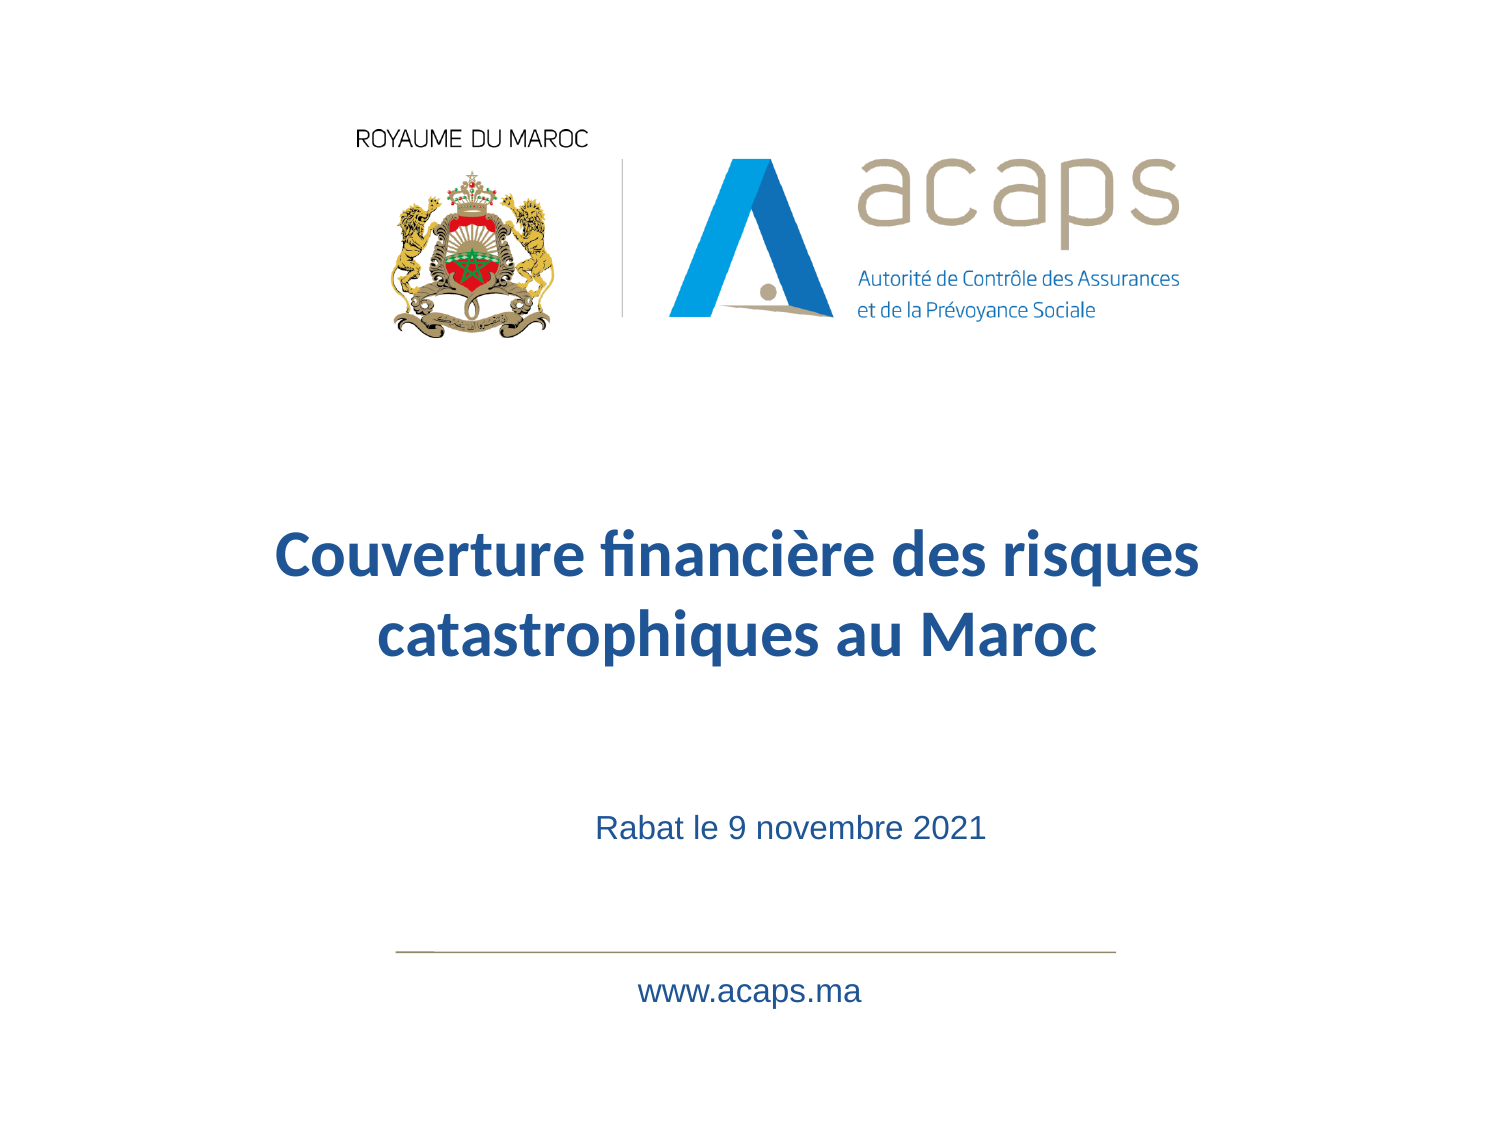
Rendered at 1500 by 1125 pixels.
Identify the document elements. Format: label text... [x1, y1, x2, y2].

text_box www.acaps.ma [0, 961, 1500, 1017]
picture [357, 129, 1179, 339]
text_box Couverture financière des risques catastrophiques au Maroc [182, 501, 1294, 677]
text_box Rabat le 9 novembre 2021 [442, 798, 1140, 854]
